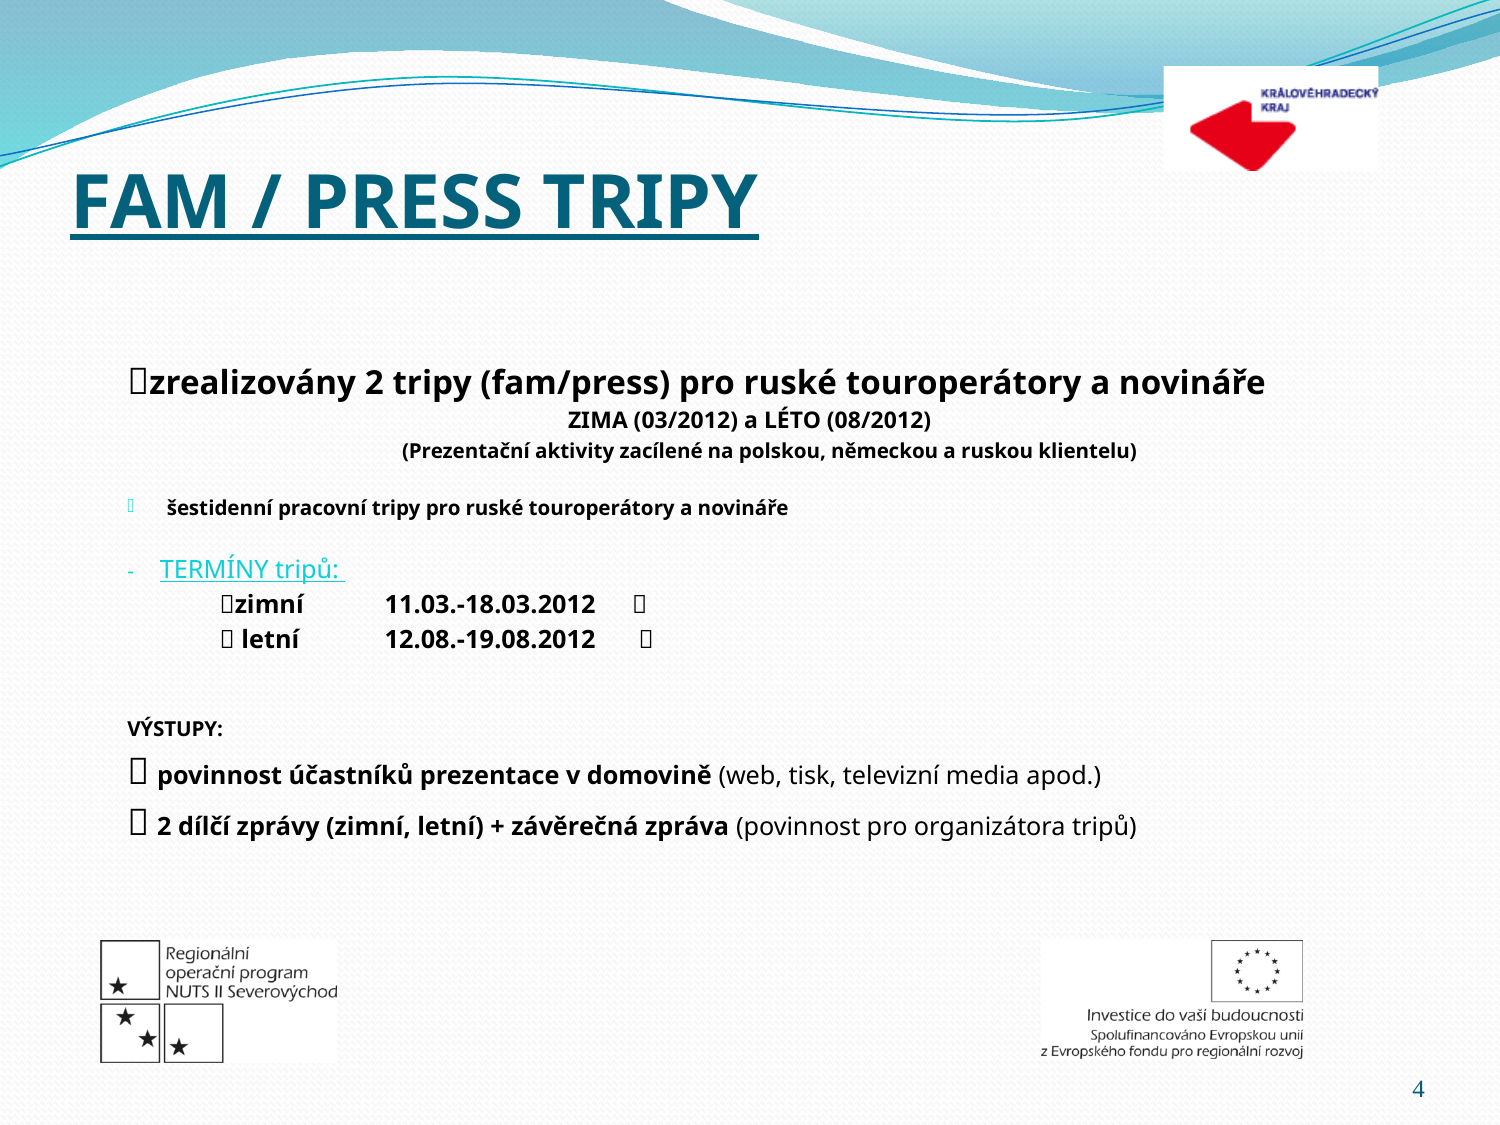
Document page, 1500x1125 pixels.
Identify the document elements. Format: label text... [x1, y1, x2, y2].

list zrealizovány 2 tripy (fam/press) pro ruské touroperátory a novináře ZIMA (03/2012) a LÉTO (08/2012) (Prezentační aktivity zacílené na polskou, německou a ruskou klientelu) šestidenní pracovní tripy pro ruské touroperátory a novináře - TERMÍNY tripů: zimní 11.03.-18.03.2012   letní 12.08.-19.08.2012  VÝSTUPY:  povinnost účastníků prezentace v domovině (web, tisk, televizní media apod.)  2 dílčí zprávy (zimní, letní) + závěrečná zpráva (povinnost pro organizátora tripů) [112, 350, 1388, 858]
title FAM / PRESS TRIPY [70, 140, 1346, 244]
picture [99, 940, 337, 1064]
picture [1163, 66, 1379, 172]
slide_number 4 [1299, 1042, 1425, 1103]
picture [1041, 940, 1304, 1059]
